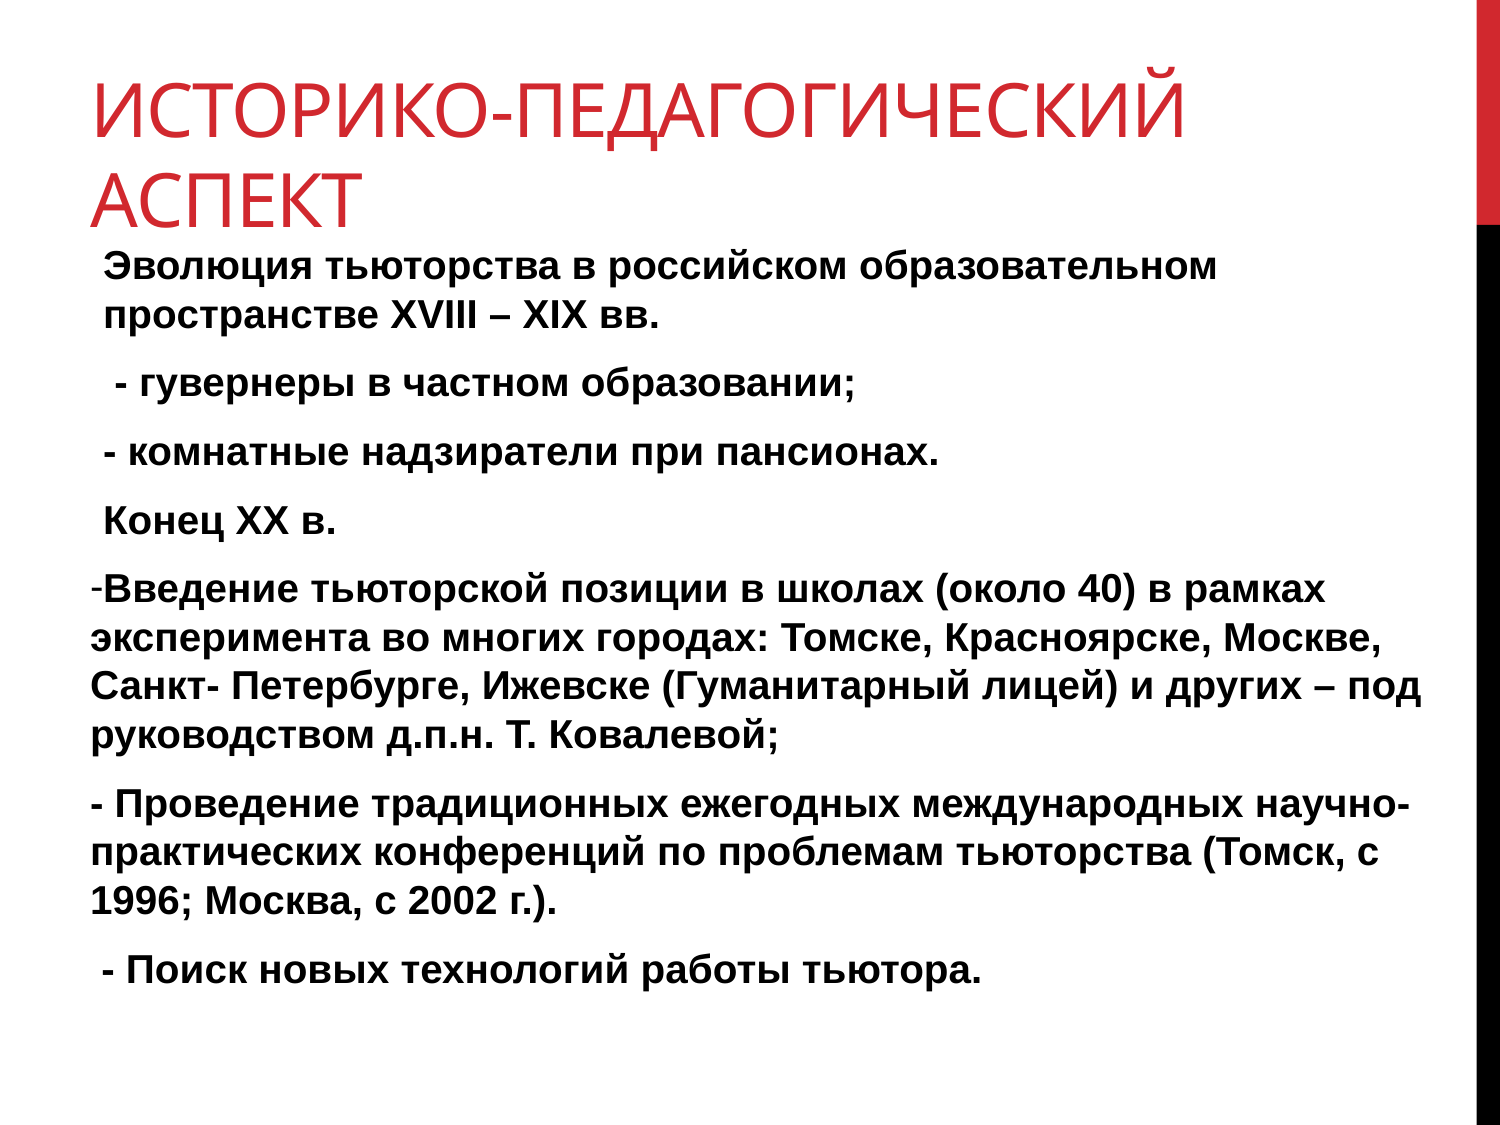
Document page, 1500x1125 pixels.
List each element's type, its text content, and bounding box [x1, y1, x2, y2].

list Эволюция тьюторства в российском образовательном пространстве XVIII – XIX вв. - гувернеры в частном образовании; - комнатные надзиратели при пансионах. Конец ХХ в. Введение тьюторской позиции в школах (около 40) в рамках эксперимента во многих городах: Томске, Красноярске, Москве, Санкт- Петербурге, Ижевске (Гуманитарный лицей) и других – под руководством д.п.н. Т. Ковалевой; - Проведение традиционных ежегодных международных научно-практических конференций по проблемам тьюторства (Томск, с 1996; Москва, с 2002 г.). - Поиск новых технологий работы тьютора. [75, 231, 1447, 1005]
title Историко-педагогический аспект [75, 25, 1412, 231]
